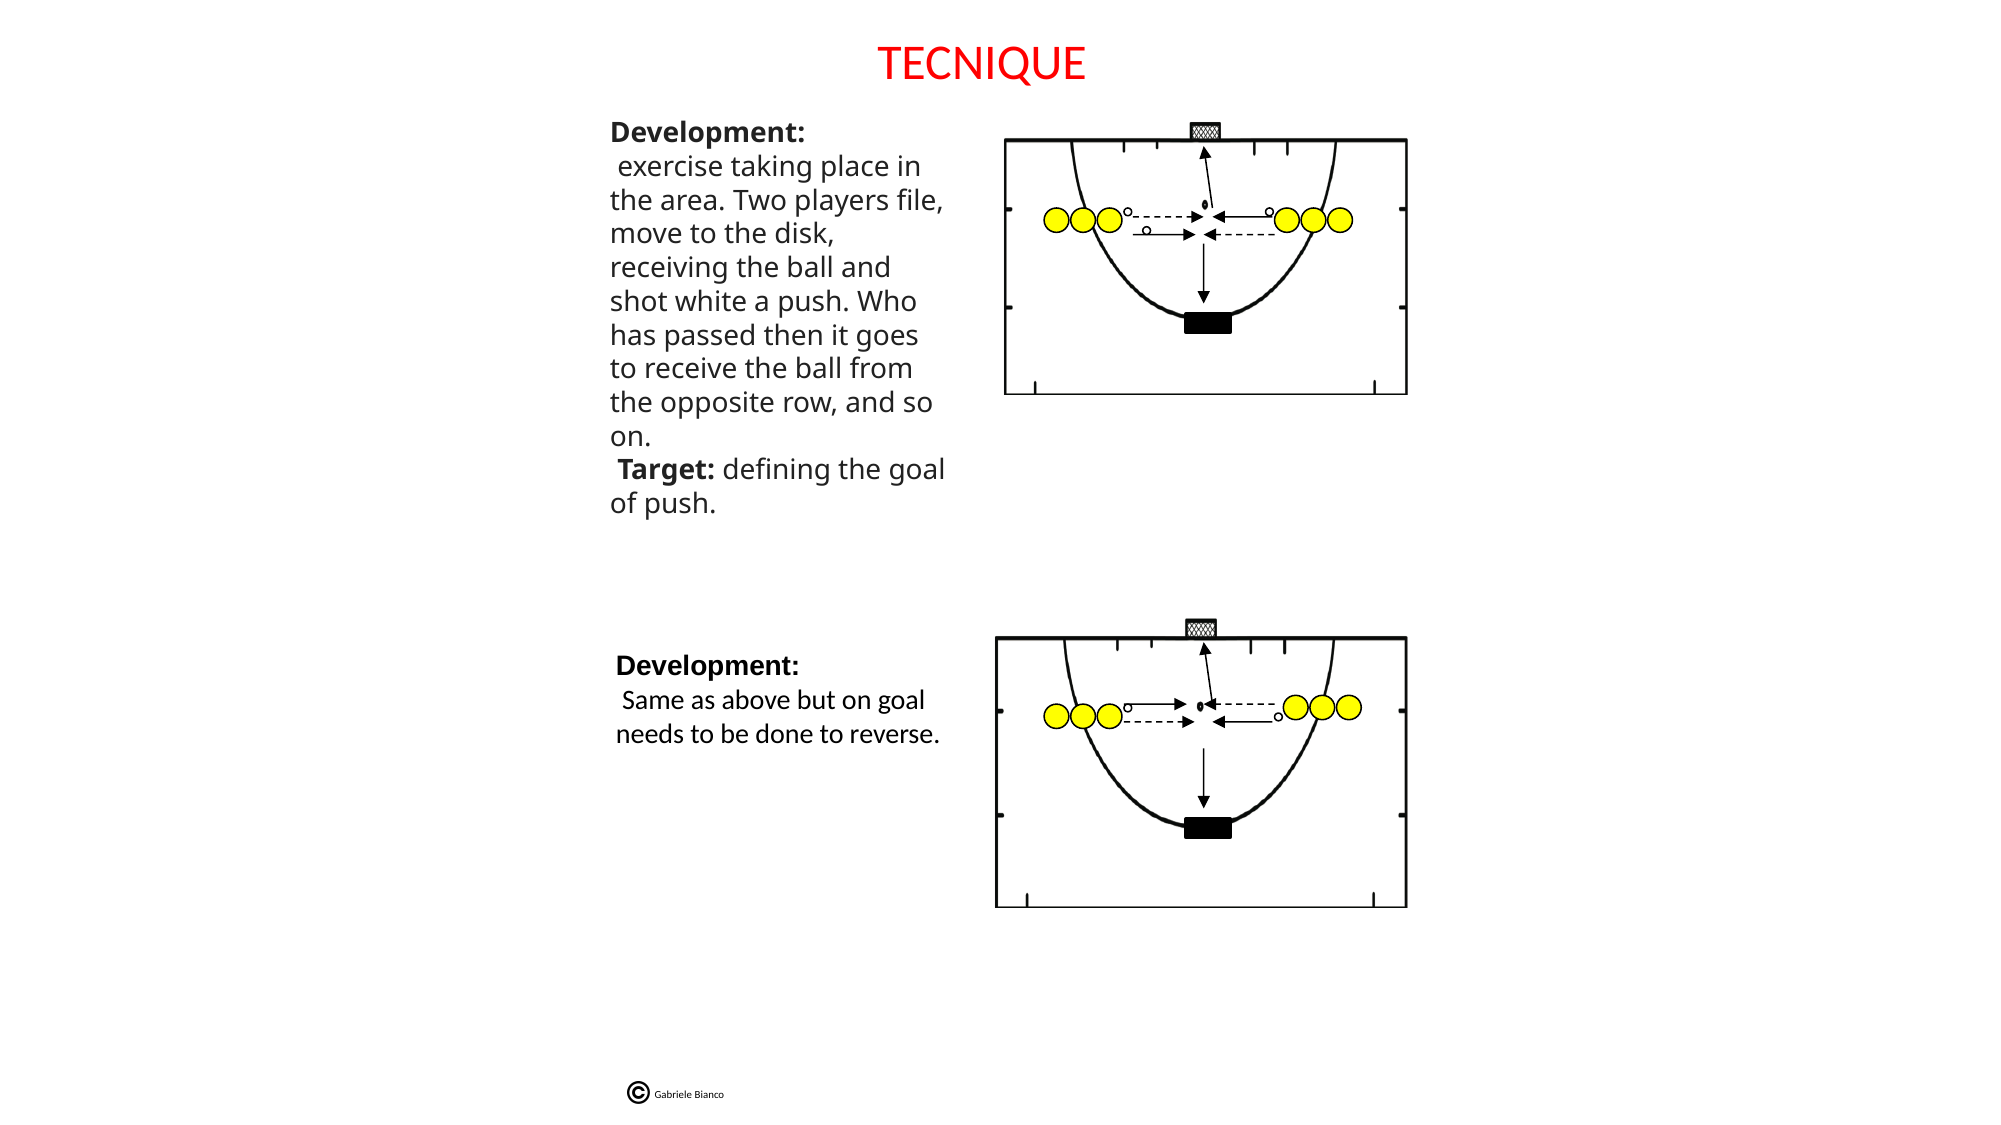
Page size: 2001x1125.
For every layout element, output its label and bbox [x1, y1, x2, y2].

text_box [610, 114, 947, 520]
picture [982, 606, 1422, 908]
text_box [627, 1079, 731, 1109]
picture [990, 110, 1422, 395]
text_box [610, 606, 956, 757]
text_box [769, 22, 1195, 97]
